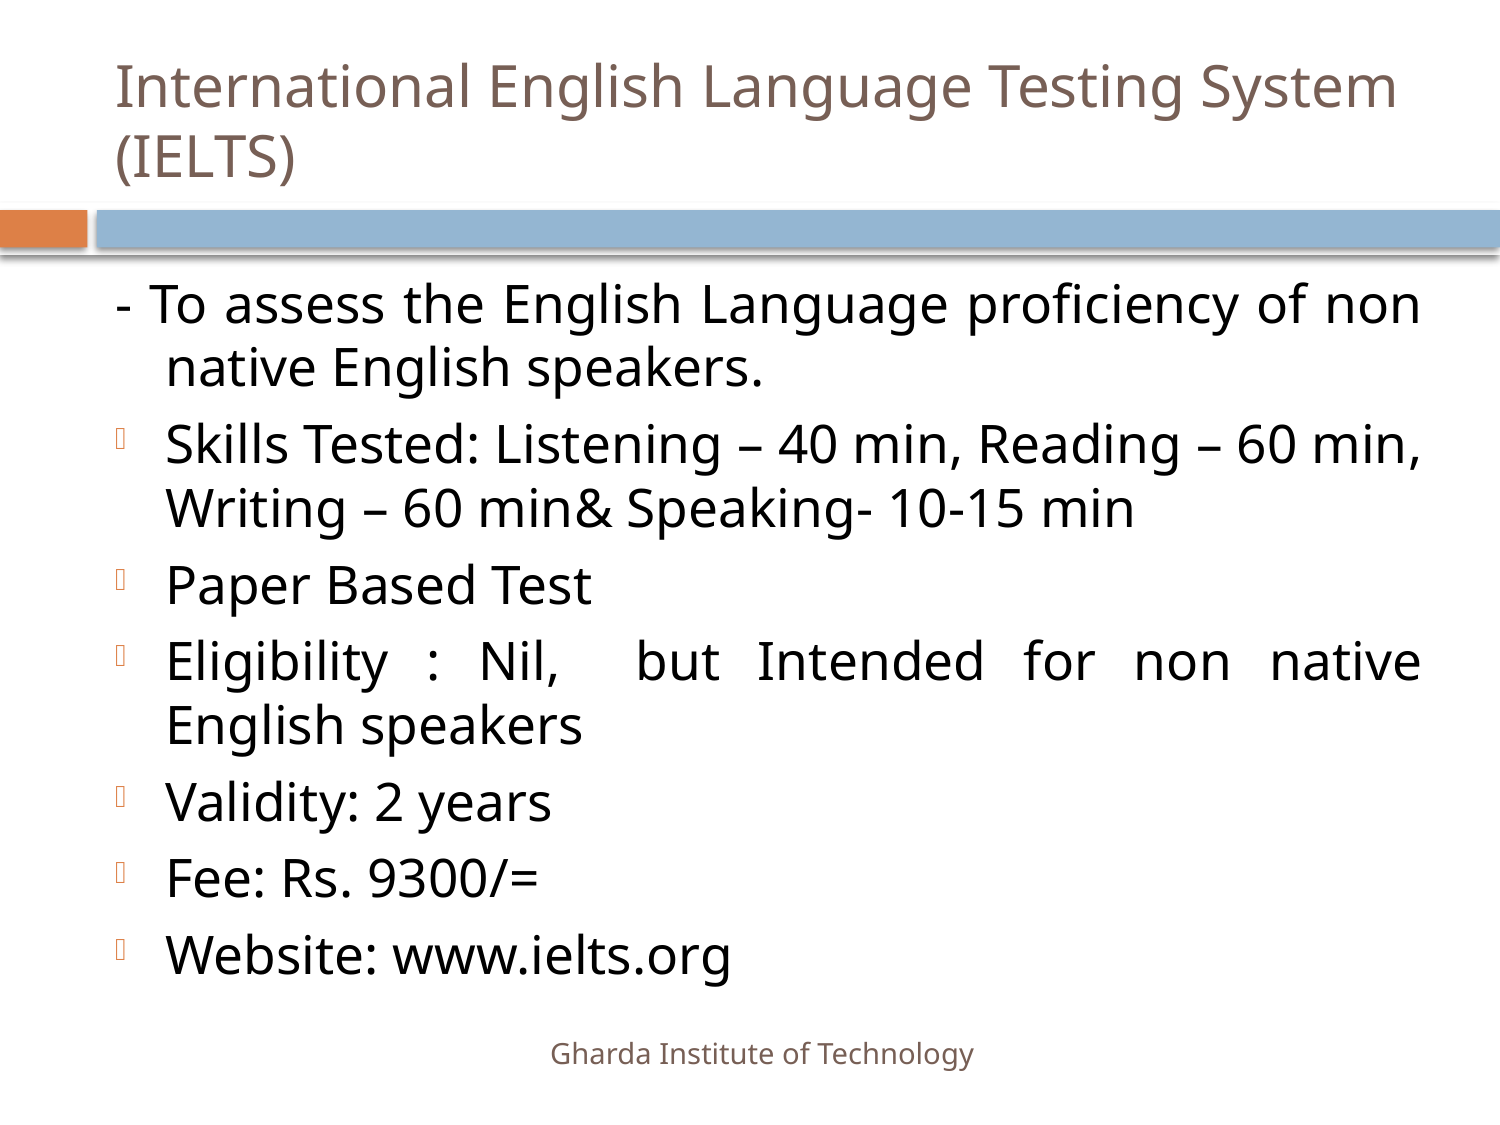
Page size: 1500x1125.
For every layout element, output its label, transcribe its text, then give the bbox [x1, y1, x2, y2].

list - To assess the English Language proficiency of non native English speakers. Skills Tested: Listening – 40 min, Reading – 60 min, Writing – 60 min& Speaking- 10-15 min Paper Based Test Eligibility : Nil, but Intended for non native English speakers Validity: 2 years Fee: Rs. 9300/= Website: www.ielts.org [100, 262, 1438, 1000]
title International English Language Testing System (IELTS) [100, 37, 1438, 200]
footer Gharda Institute of Technology [99, 1024, 990, 1085]
